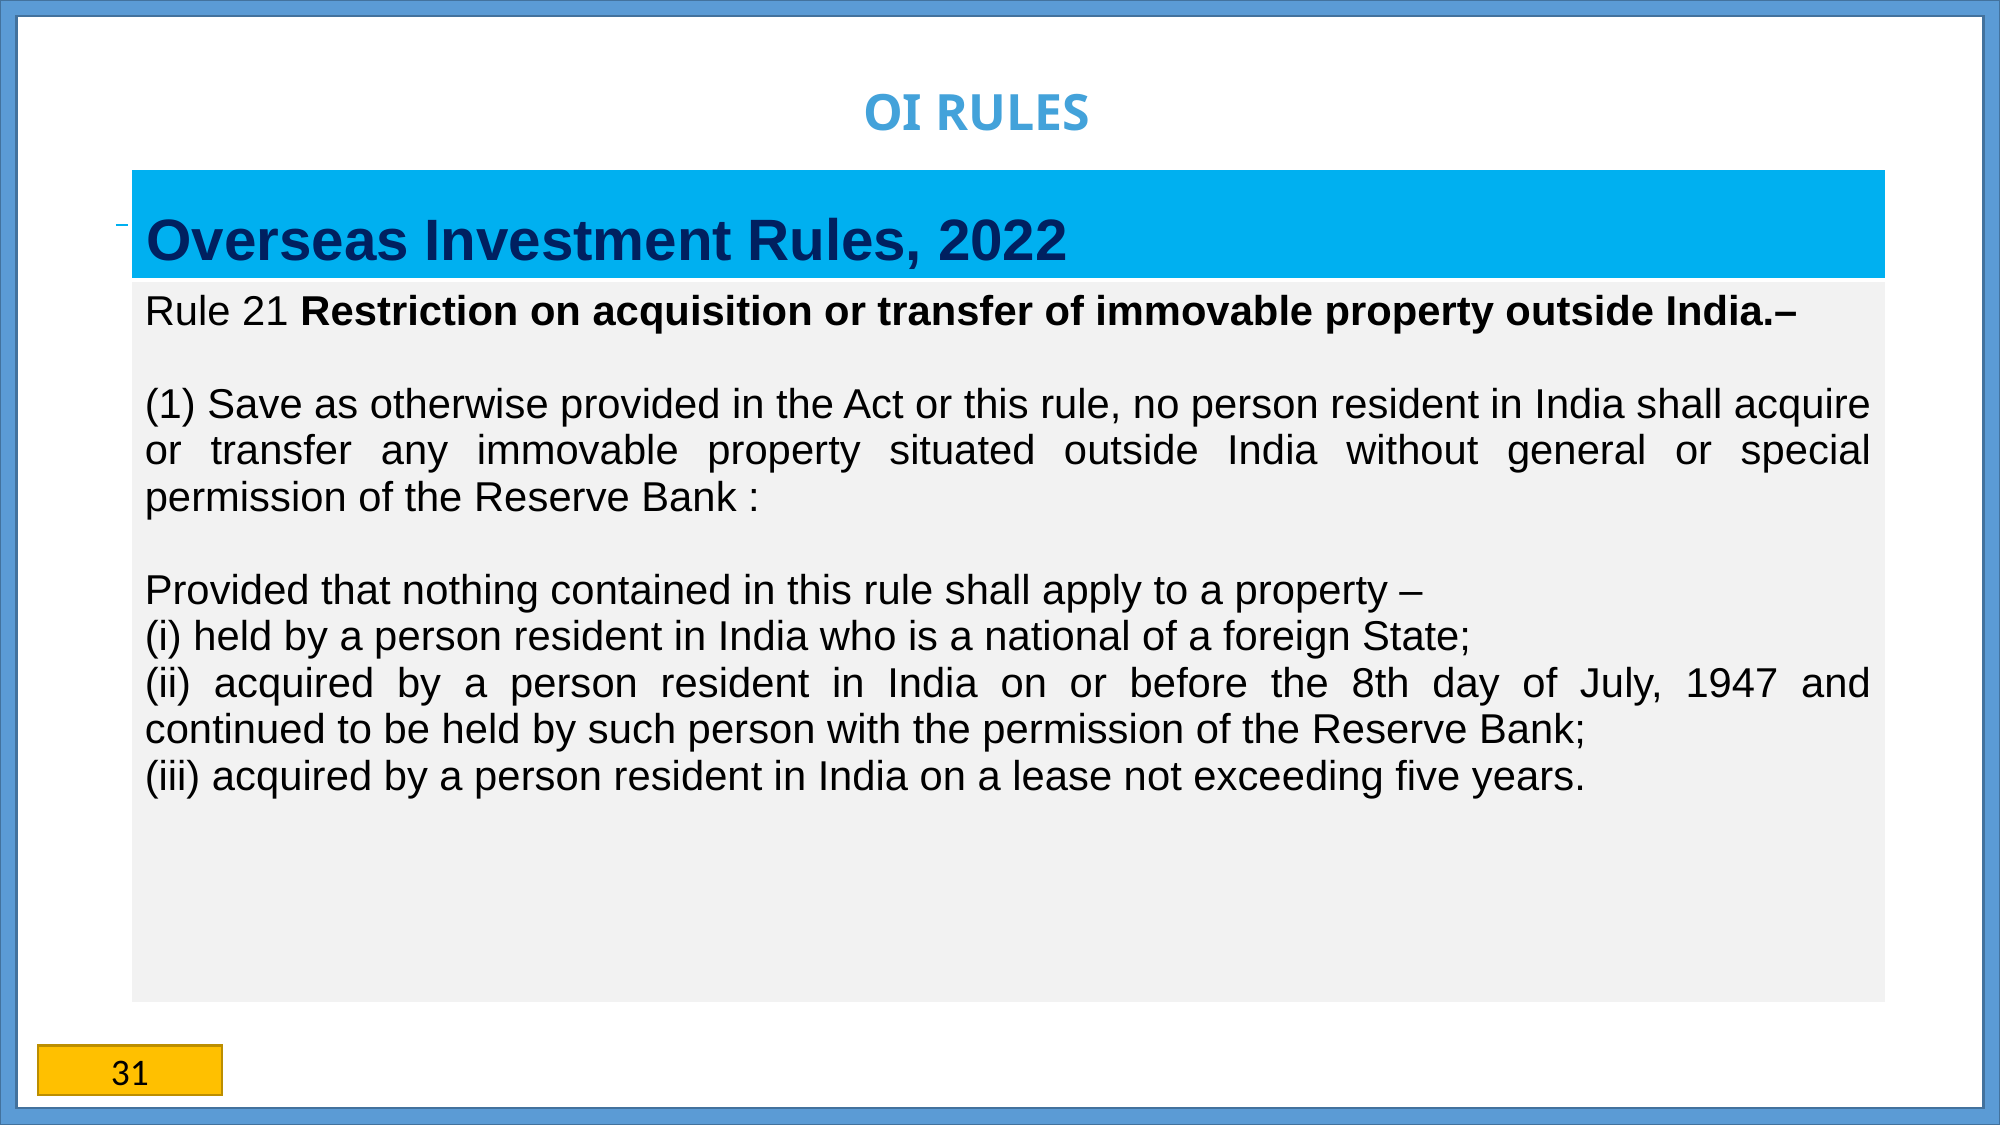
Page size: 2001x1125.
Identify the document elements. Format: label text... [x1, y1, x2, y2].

text_box [0, 0, 2000, 1125]
slide_number 31 [37, 1044, 223, 1096]
table_header Overseas Investment Rules, 2022 [132, 170, 1885, 278]
text_box OI RULES [93, 61, 1861, 174]
table_cell Rule 21 Restriction on acquisition or transfer of immovable property outside India.– (1) Save as otherwise provided in the Act or this rule, no person resident in India shall acquire or transfer any immovable property situated outside India without general or special permission of the Reserve Bank : Provided that nothing contained in this rule shall apply to a property – (i) held by a person resident in India who is a national of a foreign State; (ii) acquired by a person resident in India on or before the 8th day of July, 1947 and continued to be held by such person with the permission of the Reserve Bank; (iii) acquired by a person resident in India on a lease not exceeding five years. [132, 282, 1885, 1002]
